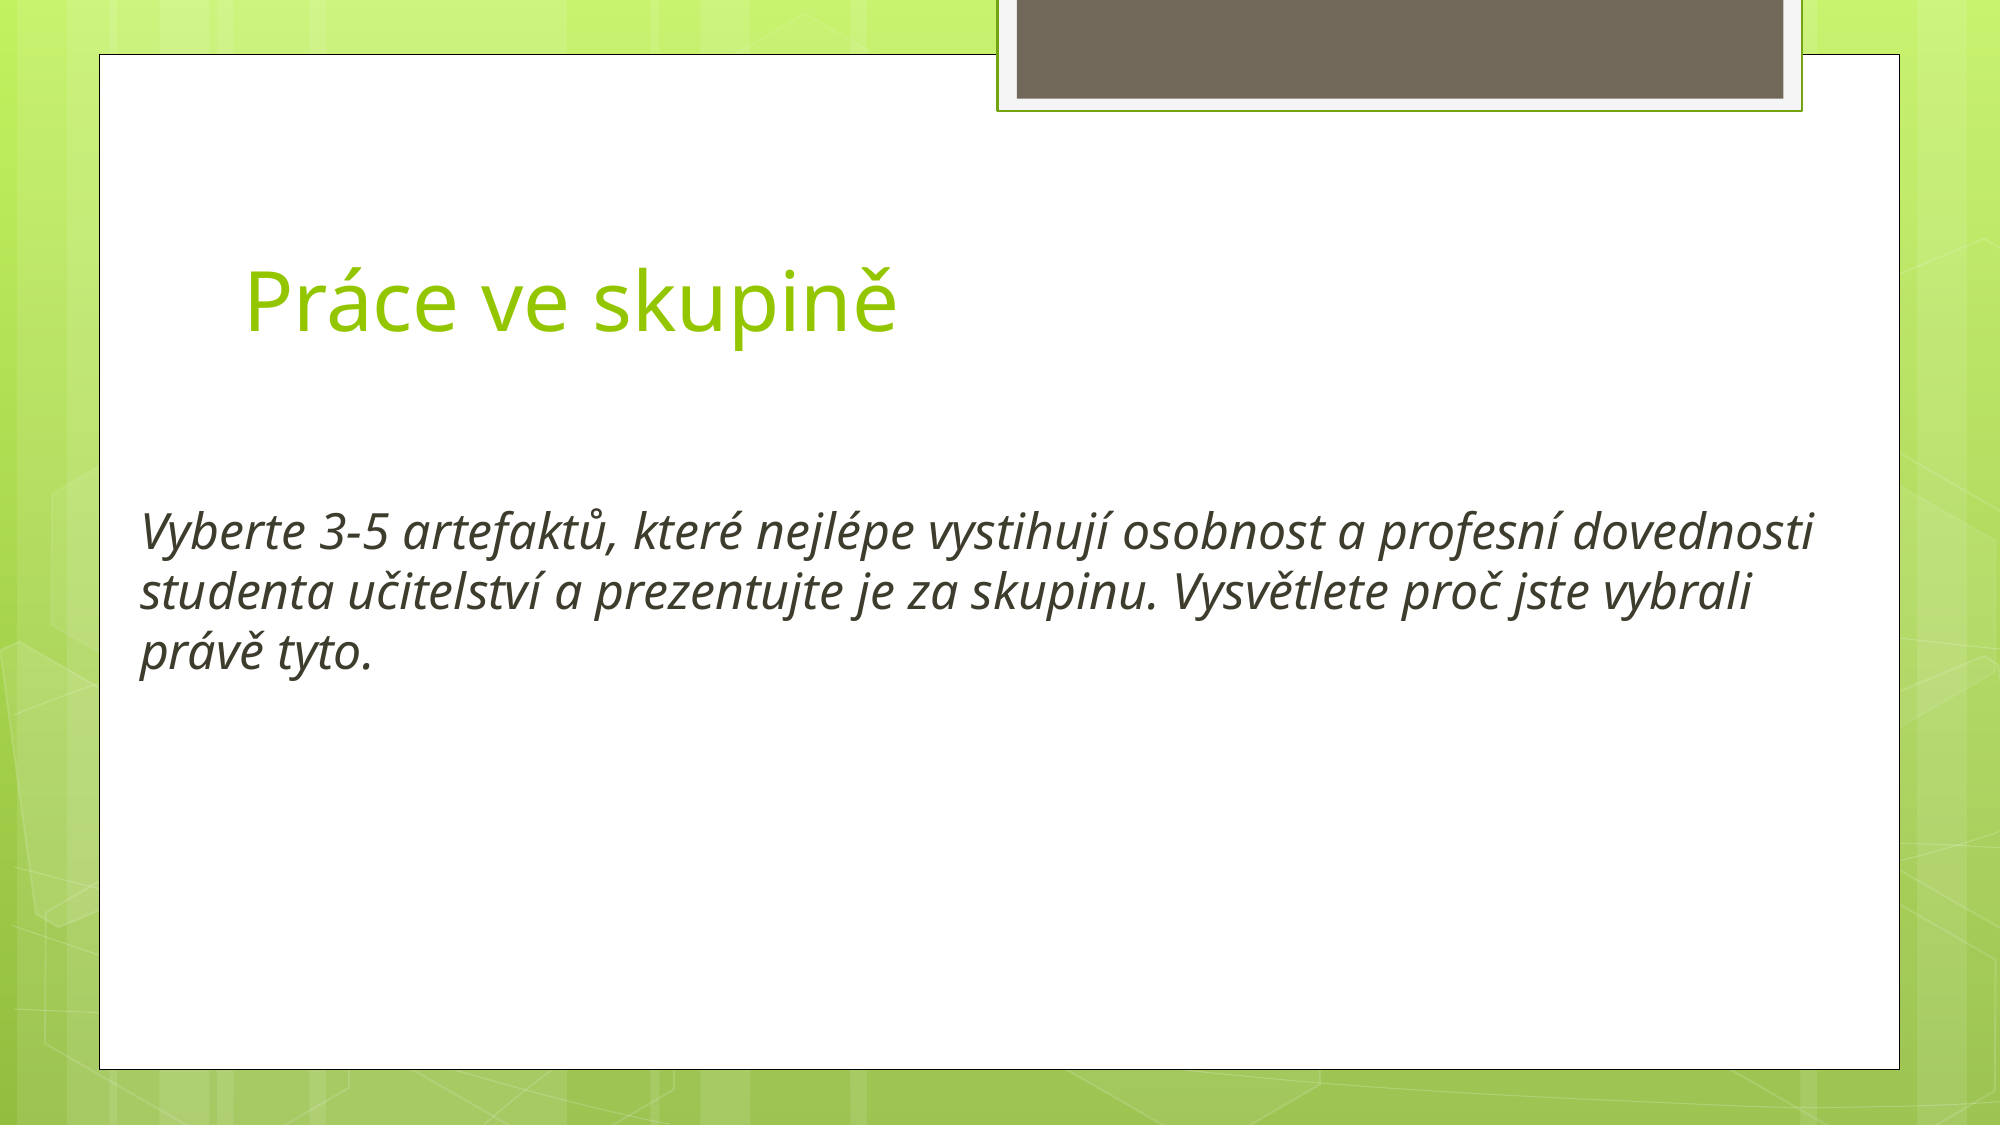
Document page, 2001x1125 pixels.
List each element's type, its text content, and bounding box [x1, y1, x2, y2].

list Vyberte 3-5 artefaktů, které nejlépe vystihují osobnost a profesní dovednosti studenta učitelství a prezentujte je za skupinu. Vysvětlete proč jste vybrali právě tyto. [125, 491, 1850, 992]
title Práce ve skupině [228, 168, 1765, 357]
